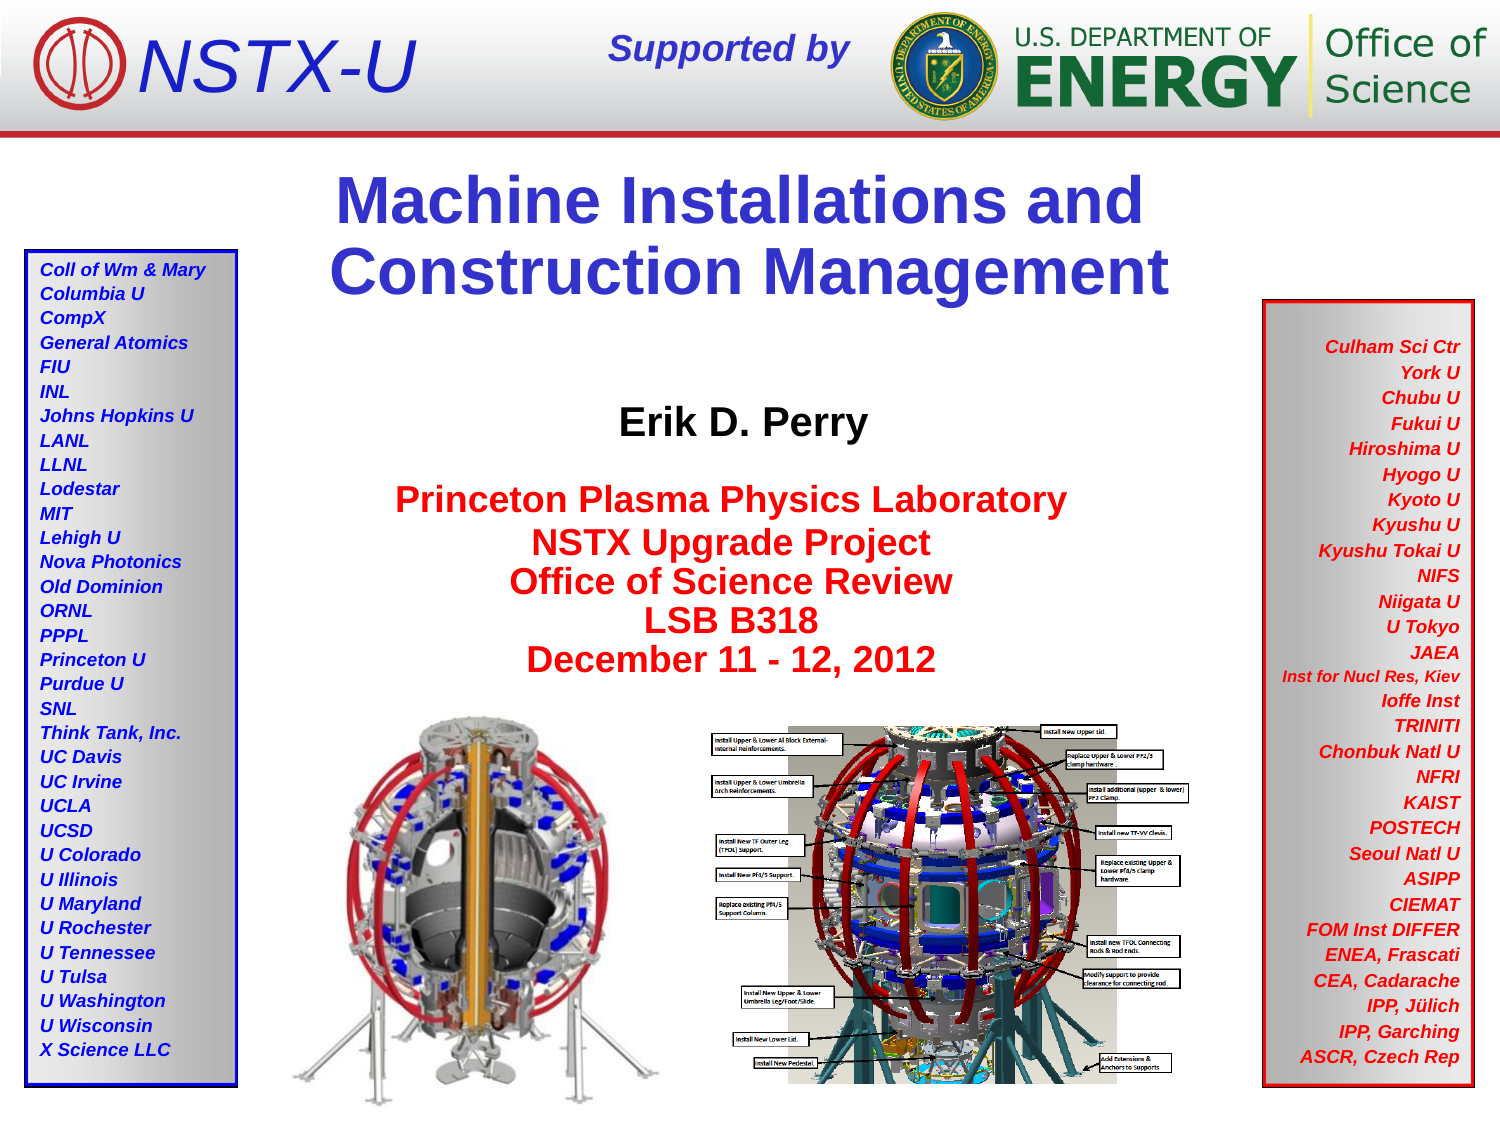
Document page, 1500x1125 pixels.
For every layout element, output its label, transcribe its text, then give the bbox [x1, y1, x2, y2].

text_box Erik D. Perry [249, 387, 1238, 453]
text_box Princeton Plasma Physics Laboratory NSTX Upgrade Project Office of Science Review LSB B318 December 11 - 12, 2012 [262, 487, 1200, 679]
picture [289, 712, 663, 1113]
picture [1262, 299, 1476, 1088]
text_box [699, 712, 1205, 1091]
picture [0, 0, 1500, 138]
picture [24, 249, 238, 1088]
text_box Machine Installations and Construction Management [24, 162, 1475, 313]
